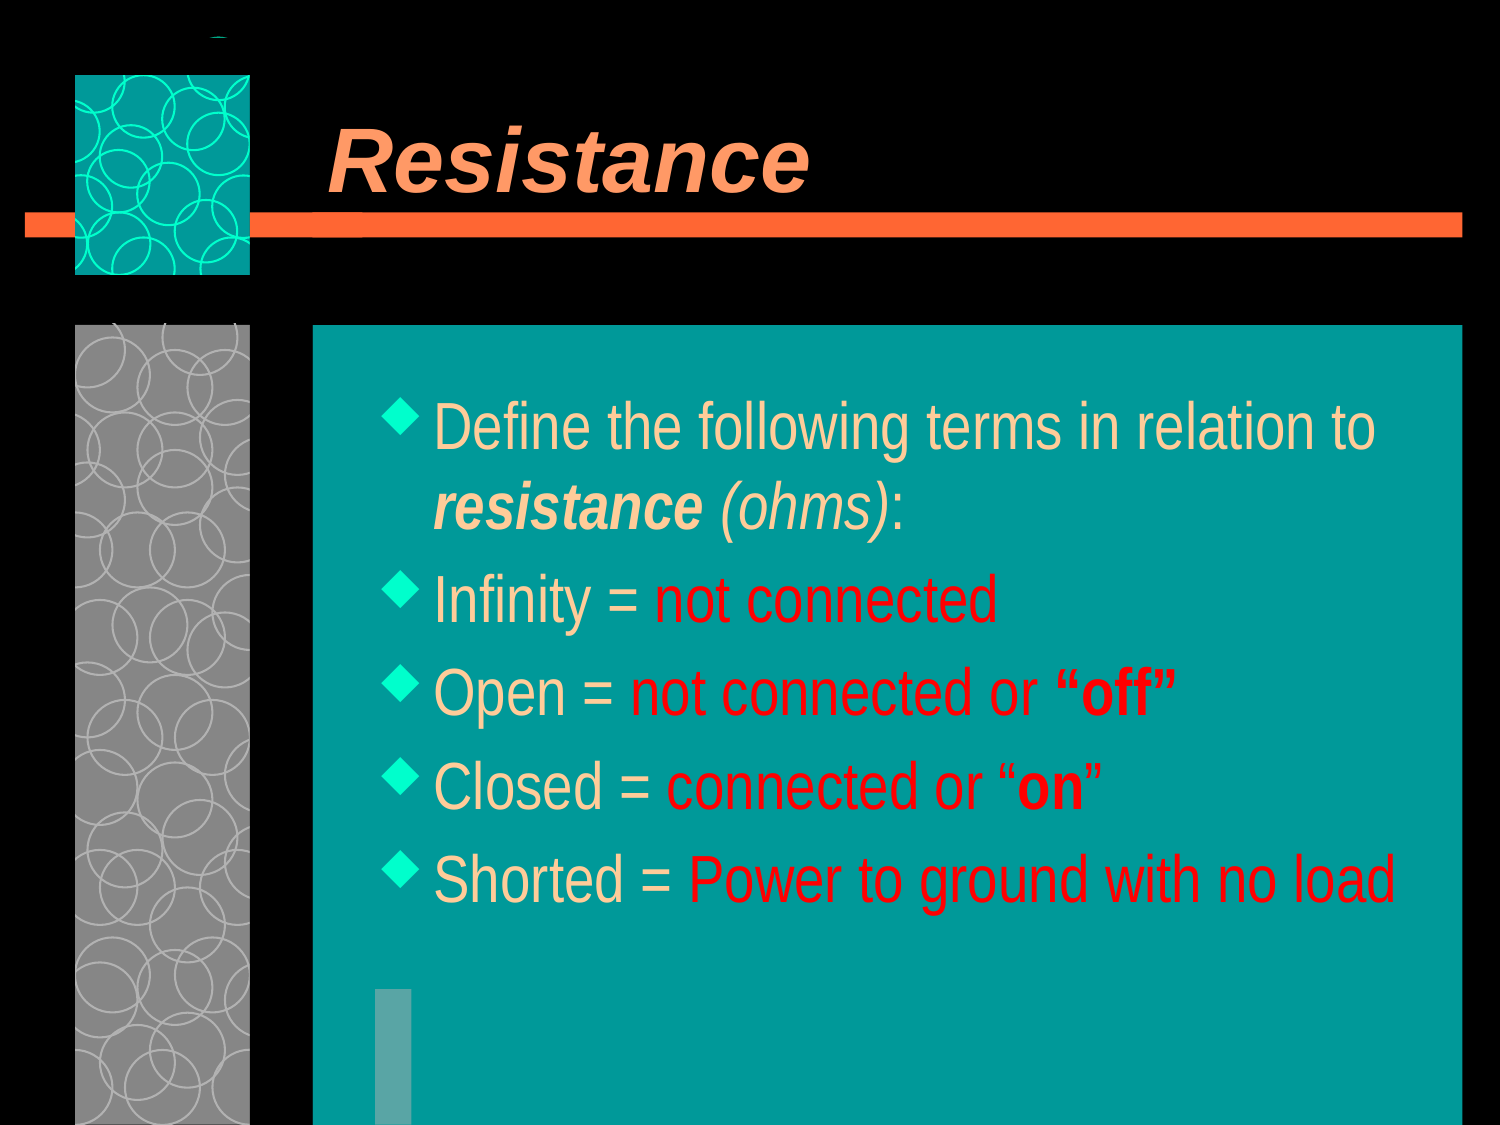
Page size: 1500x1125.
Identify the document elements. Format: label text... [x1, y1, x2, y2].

title Resistance [312, 62, 1488, 250]
list Define the following terms in relation to resistance (ohms): Infinity = not connected Open = not connected or “off” Closed = connected or “on” Shorted = Power to ground with no load [362, 375, 1425, 1013]
